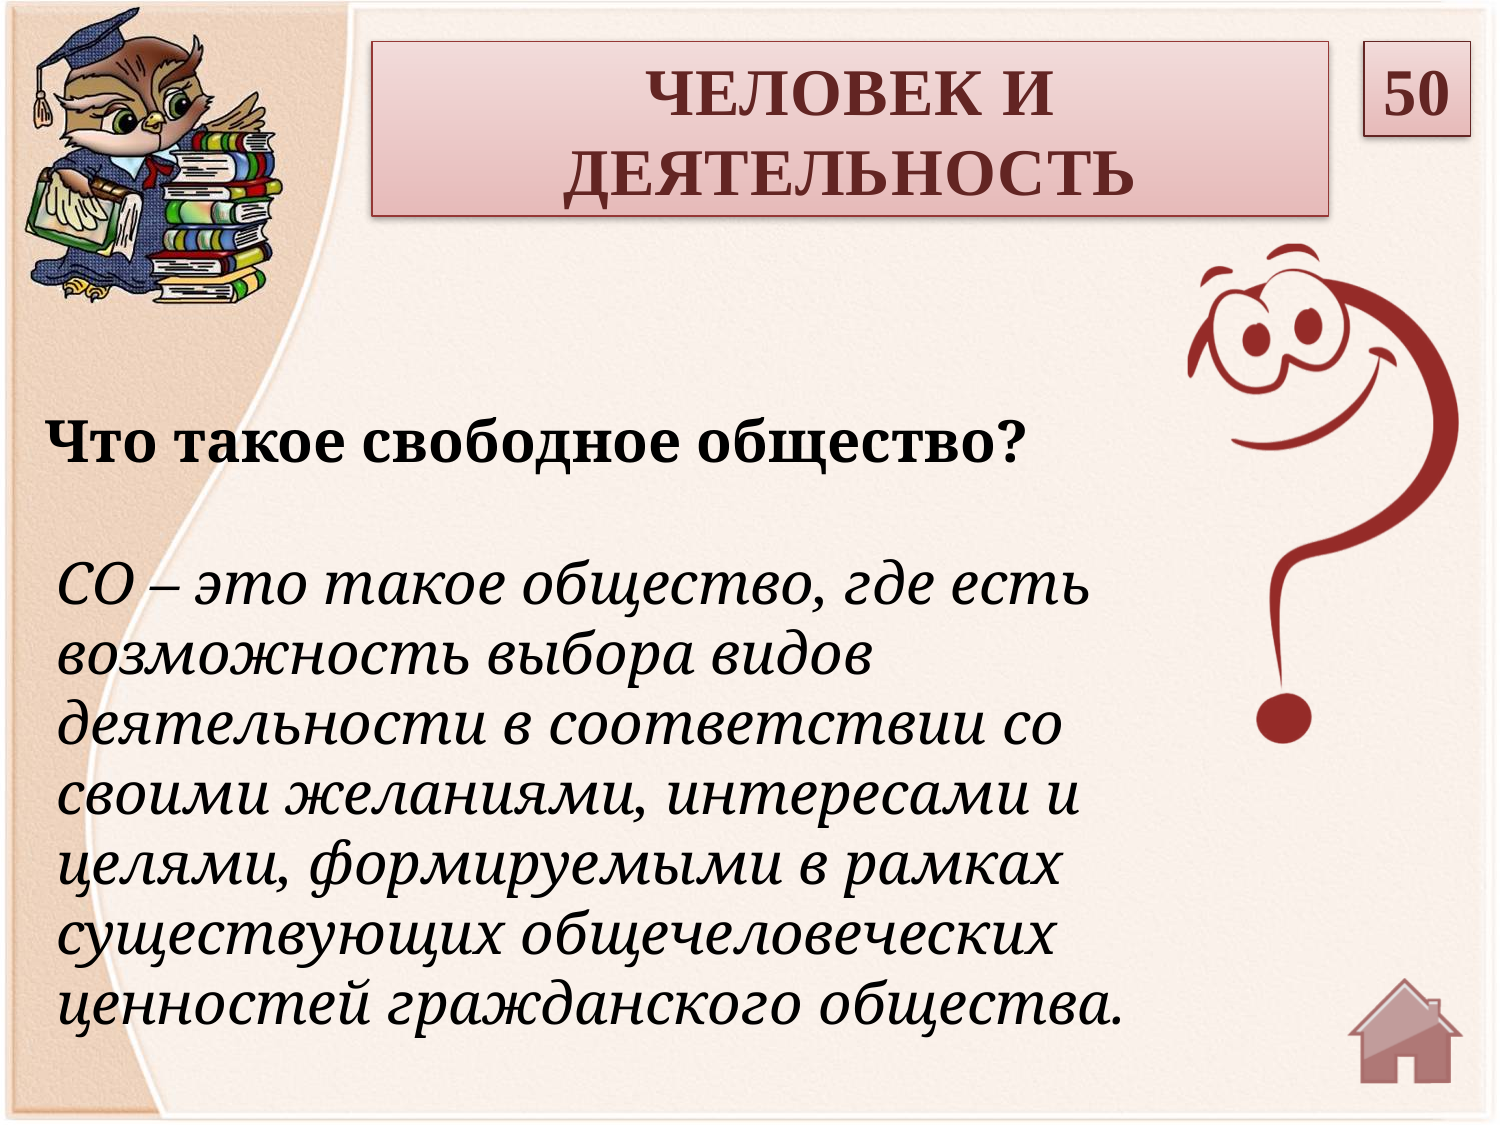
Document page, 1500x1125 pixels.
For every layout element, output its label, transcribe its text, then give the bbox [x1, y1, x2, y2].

picture [0, 0, 1500, 1125]
text_box 50 [1363, 41, 1471, 137]
text_box ЧЕЛОВЕК И ДЕЯТЕЛЬНОСТЬ [371, 41, 1329, 217]
text_box Что такое свободное общество? [29, 397, 1128, 482]
text_box СО – это такое общество, где есть возможность выбора видов деятельности в соответствии со своими желаниями, интересами и целями, формируемыми в рамках существующих общечеловеческих ценностей гражданского общества. [41, 538, 1294, 1044]
